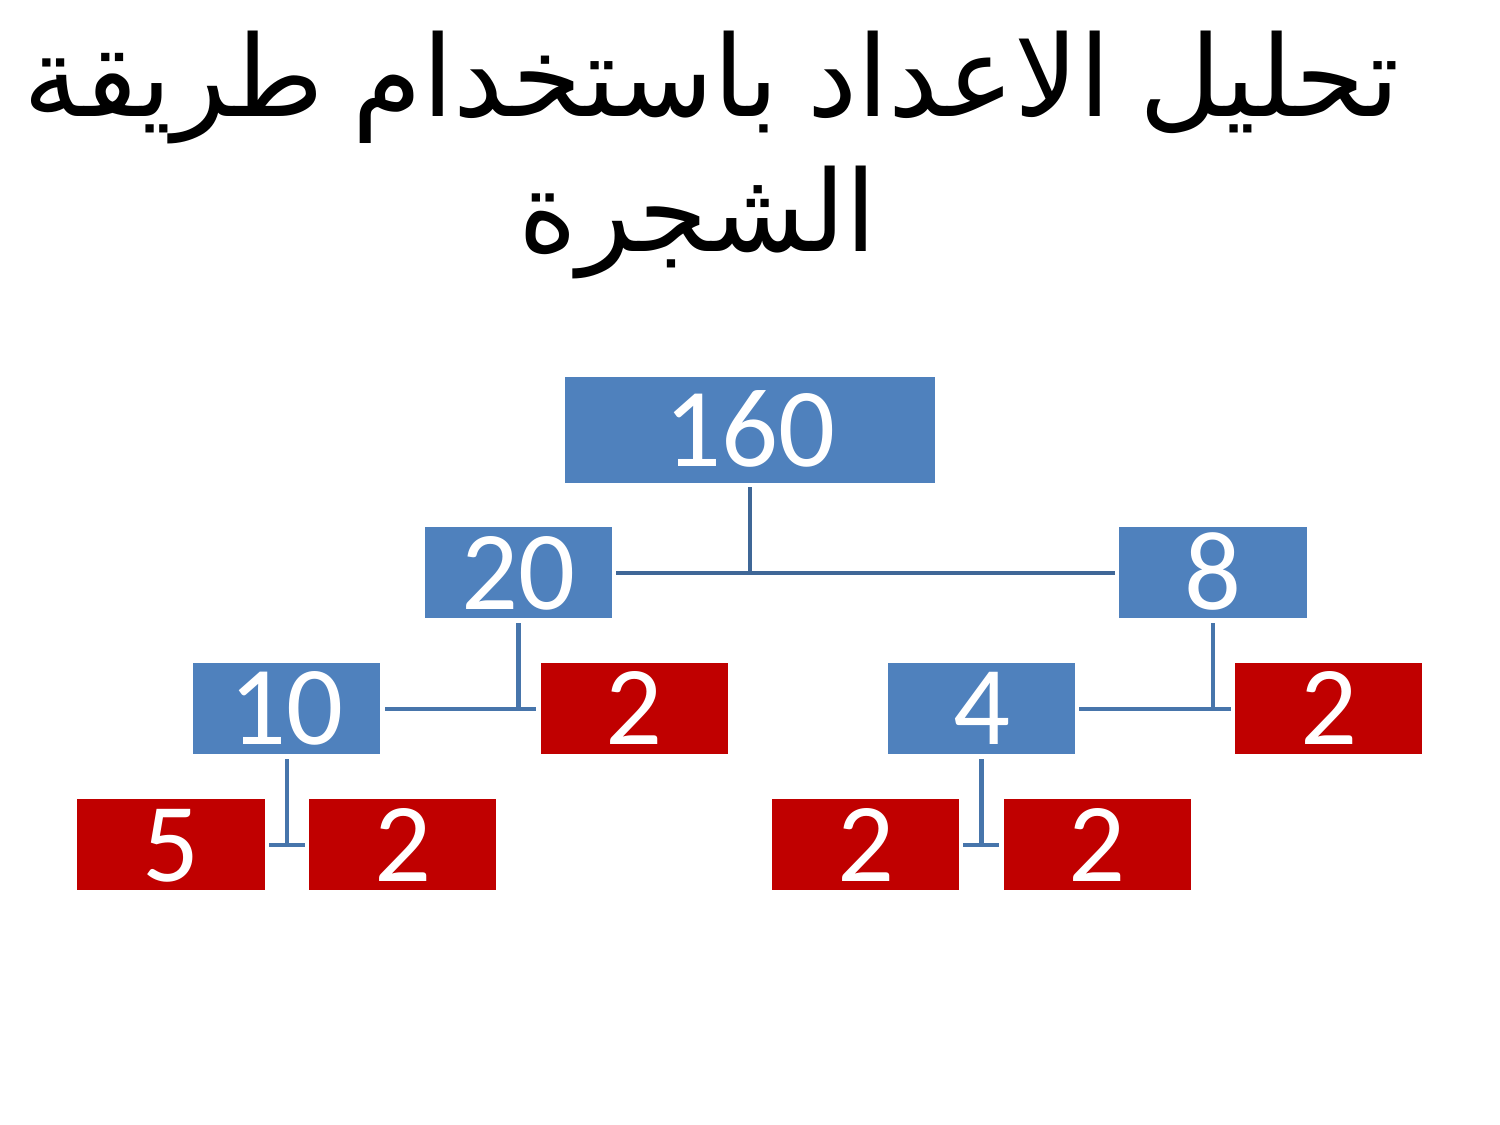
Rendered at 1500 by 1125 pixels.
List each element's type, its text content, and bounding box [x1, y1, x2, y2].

title تحليل الاعداد باستخدام طريقة الشجرة [0, 45, 1425, 233]
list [74, 262, 1426, 1006]
